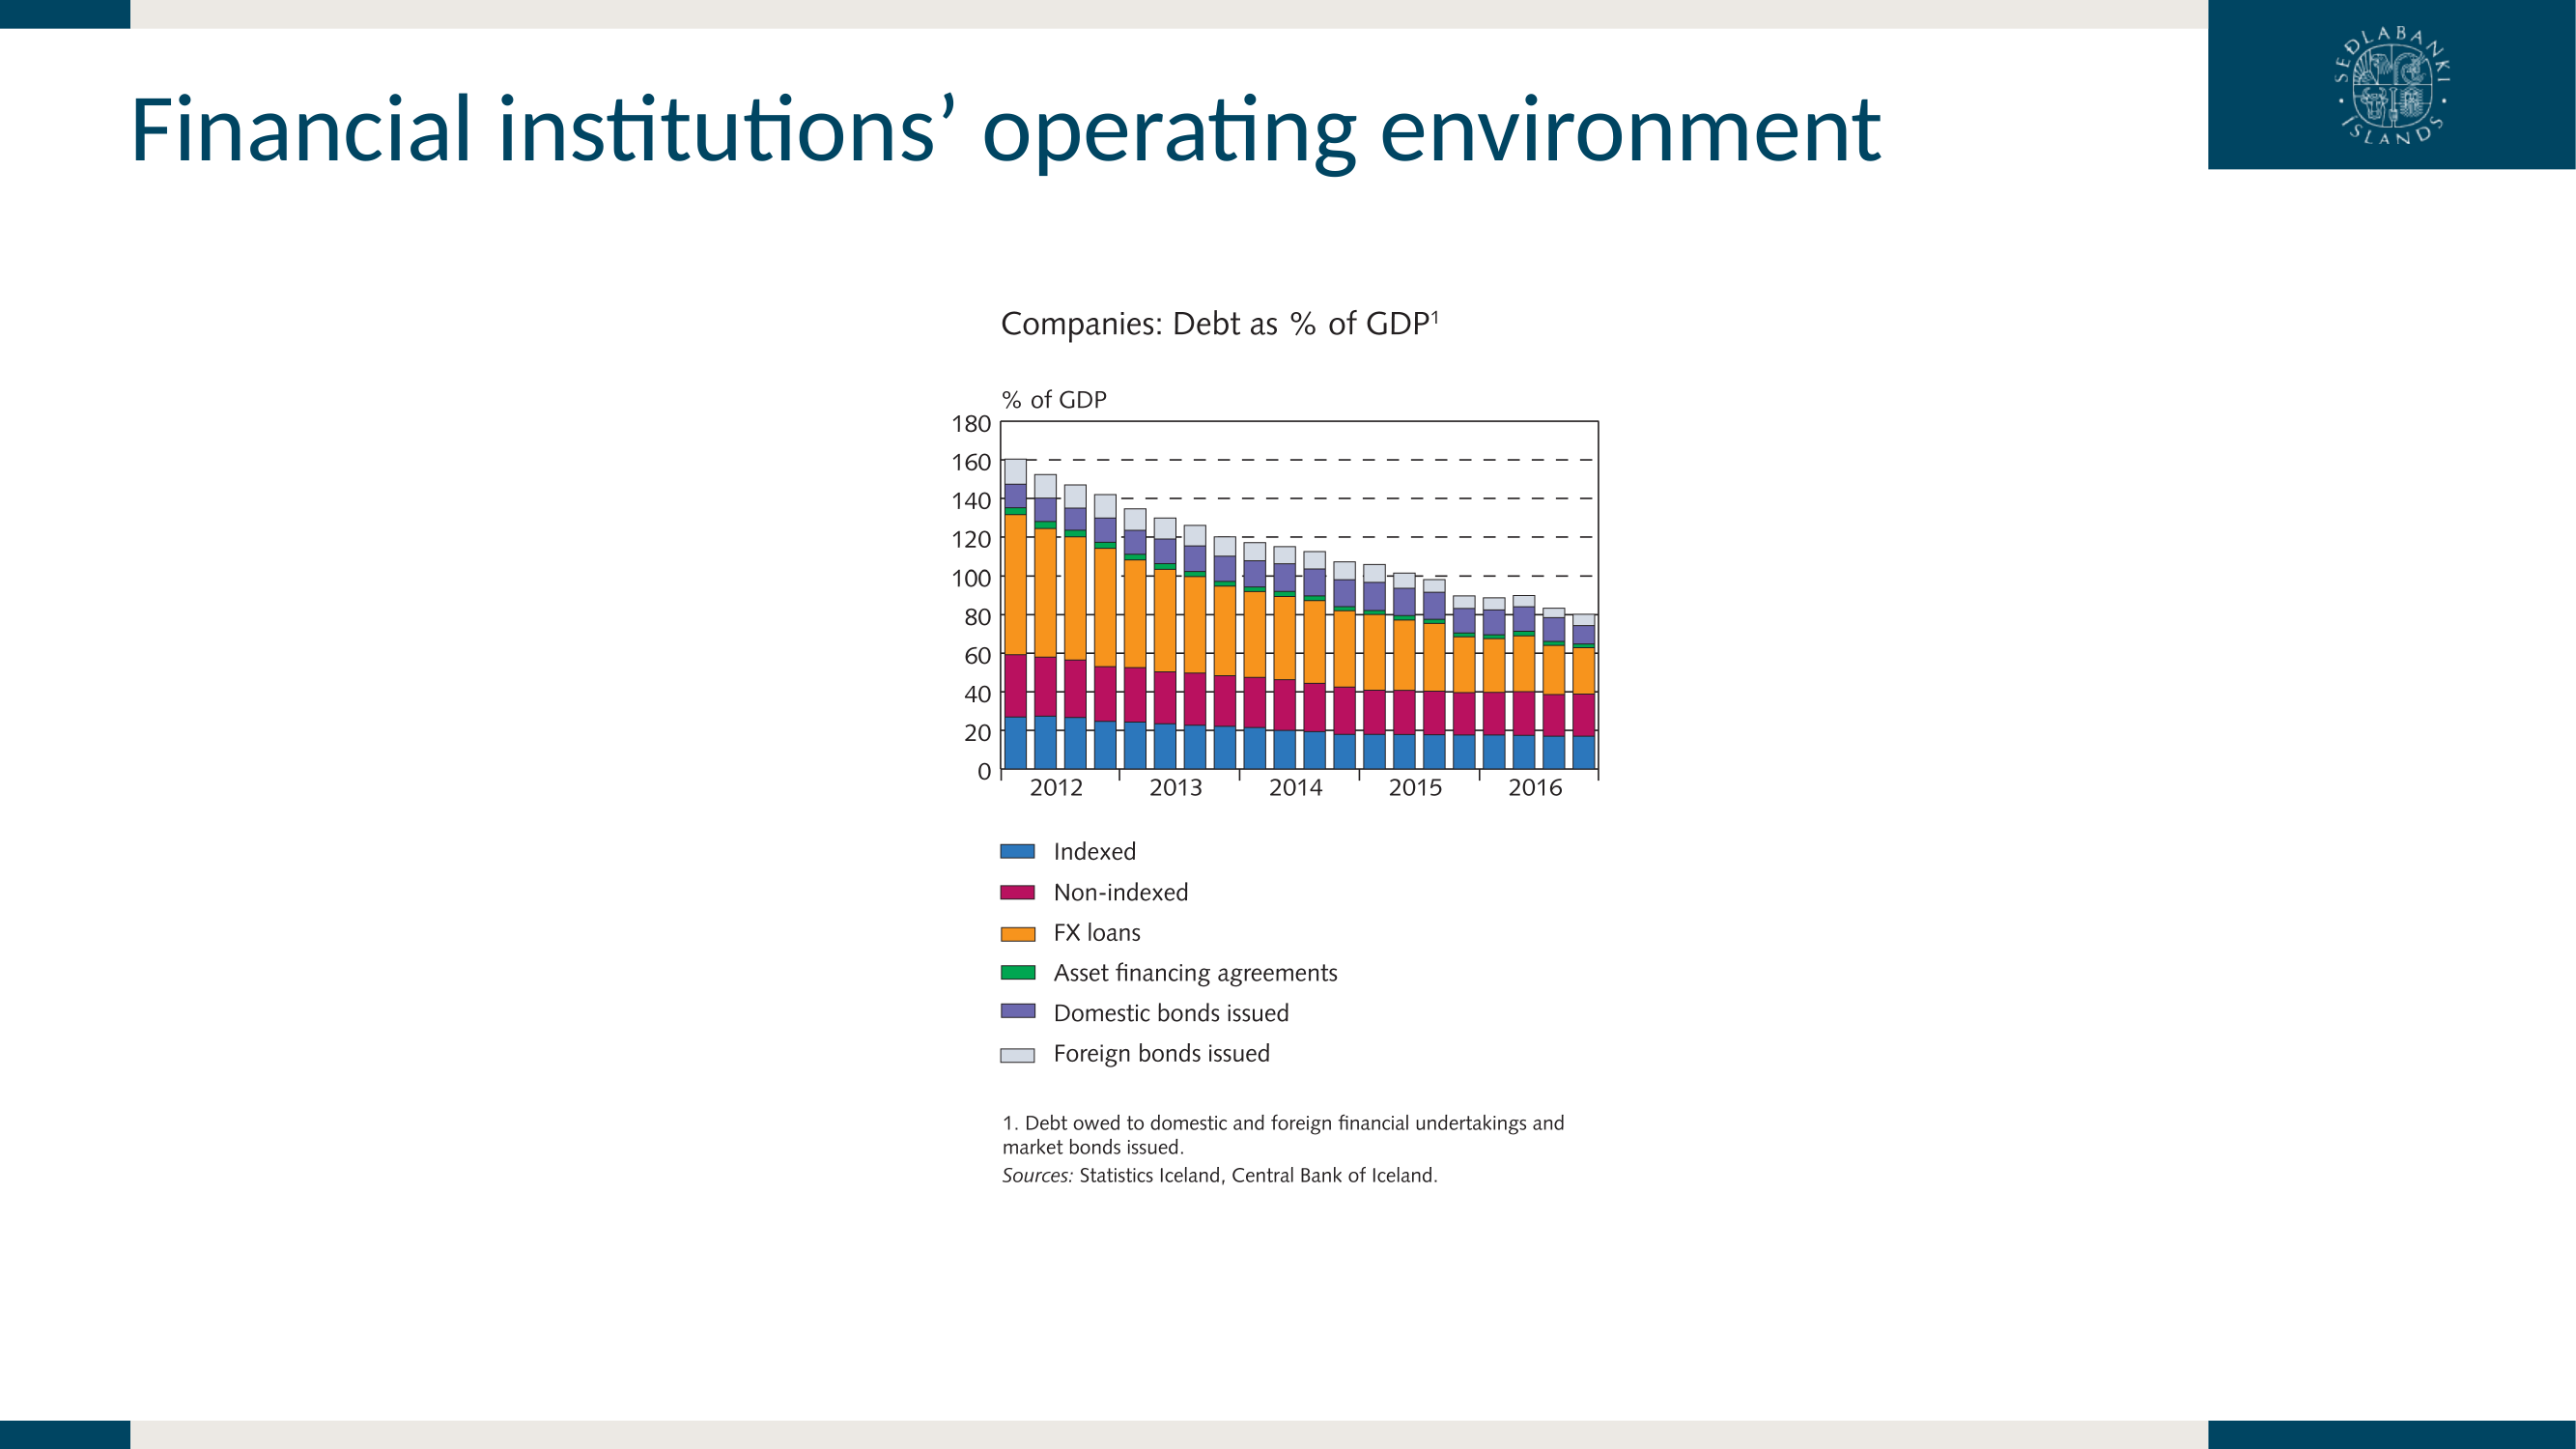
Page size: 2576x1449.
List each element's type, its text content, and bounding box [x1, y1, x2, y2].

title Financial institutions’ operating environment [129, 86, 2178, 290]
picture [949, 262, 1626, 1187]
